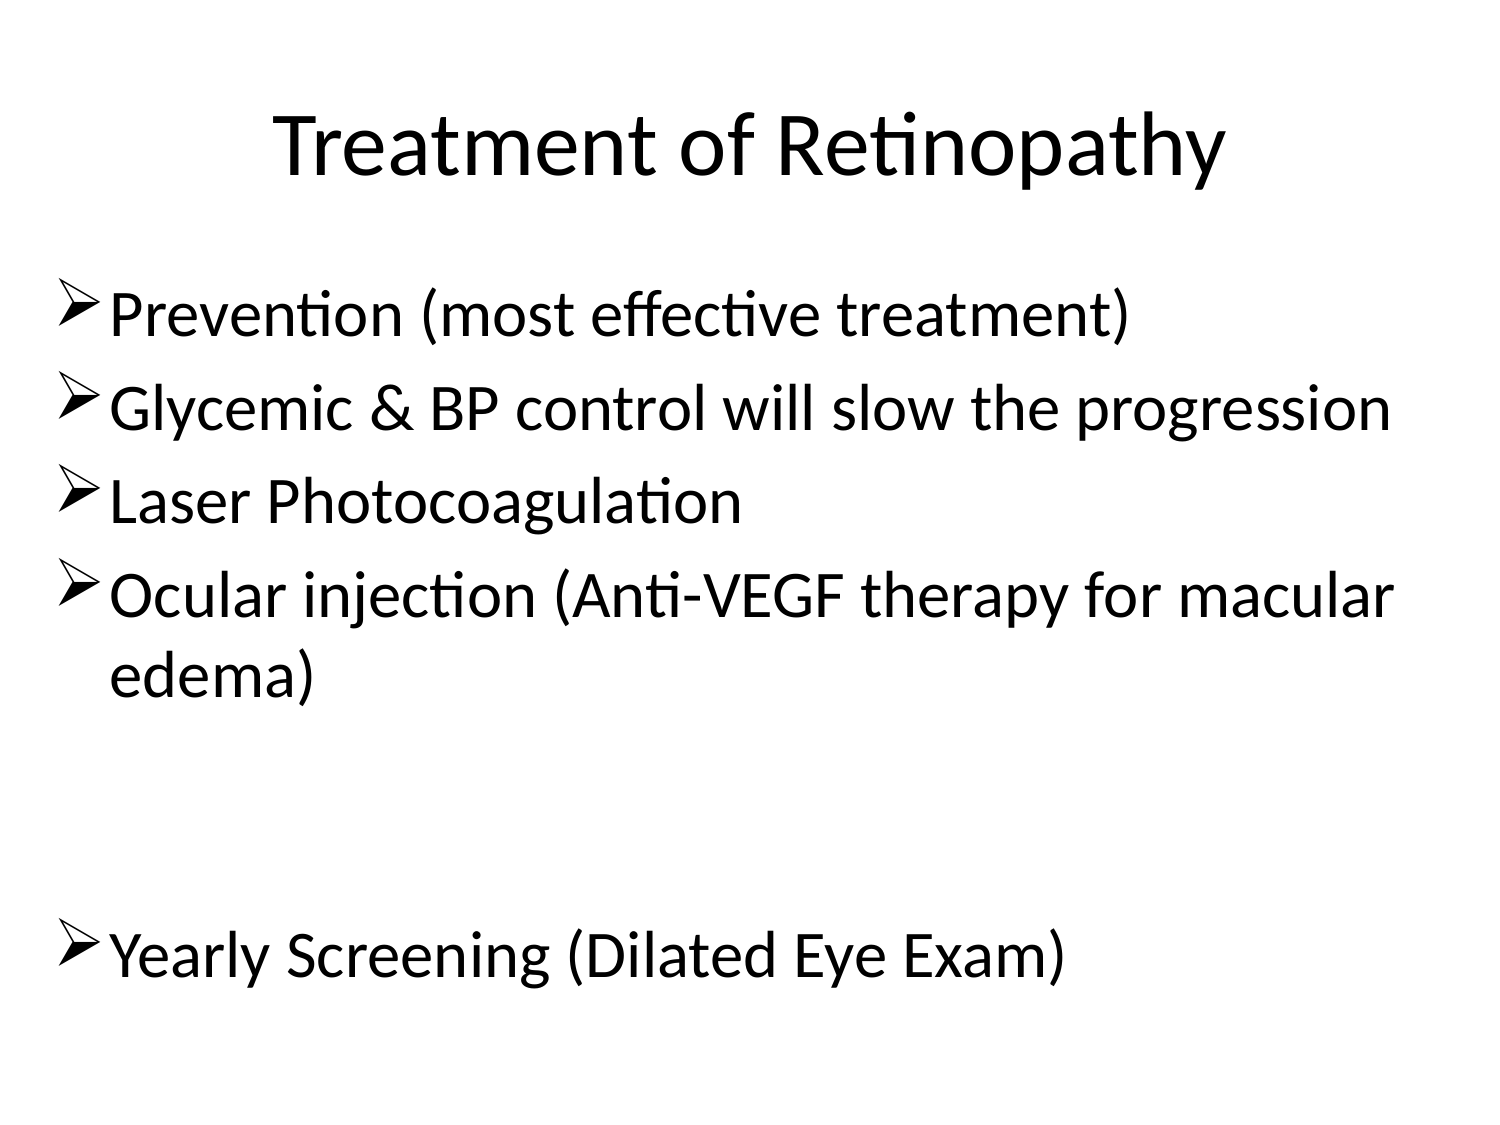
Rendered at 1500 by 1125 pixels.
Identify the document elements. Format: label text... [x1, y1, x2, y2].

list Prevention (most effective treatment) Glycemic & BP control will slow the progression Laser Photocoagulation Ocular injection (Anti-VEGF therapy for macular edema) Yearly Screening (Dilated Eye Exam) [38, 262, 1425, 1005]
title Treatment of Retinopathy [75, 45, 1425, 233]
